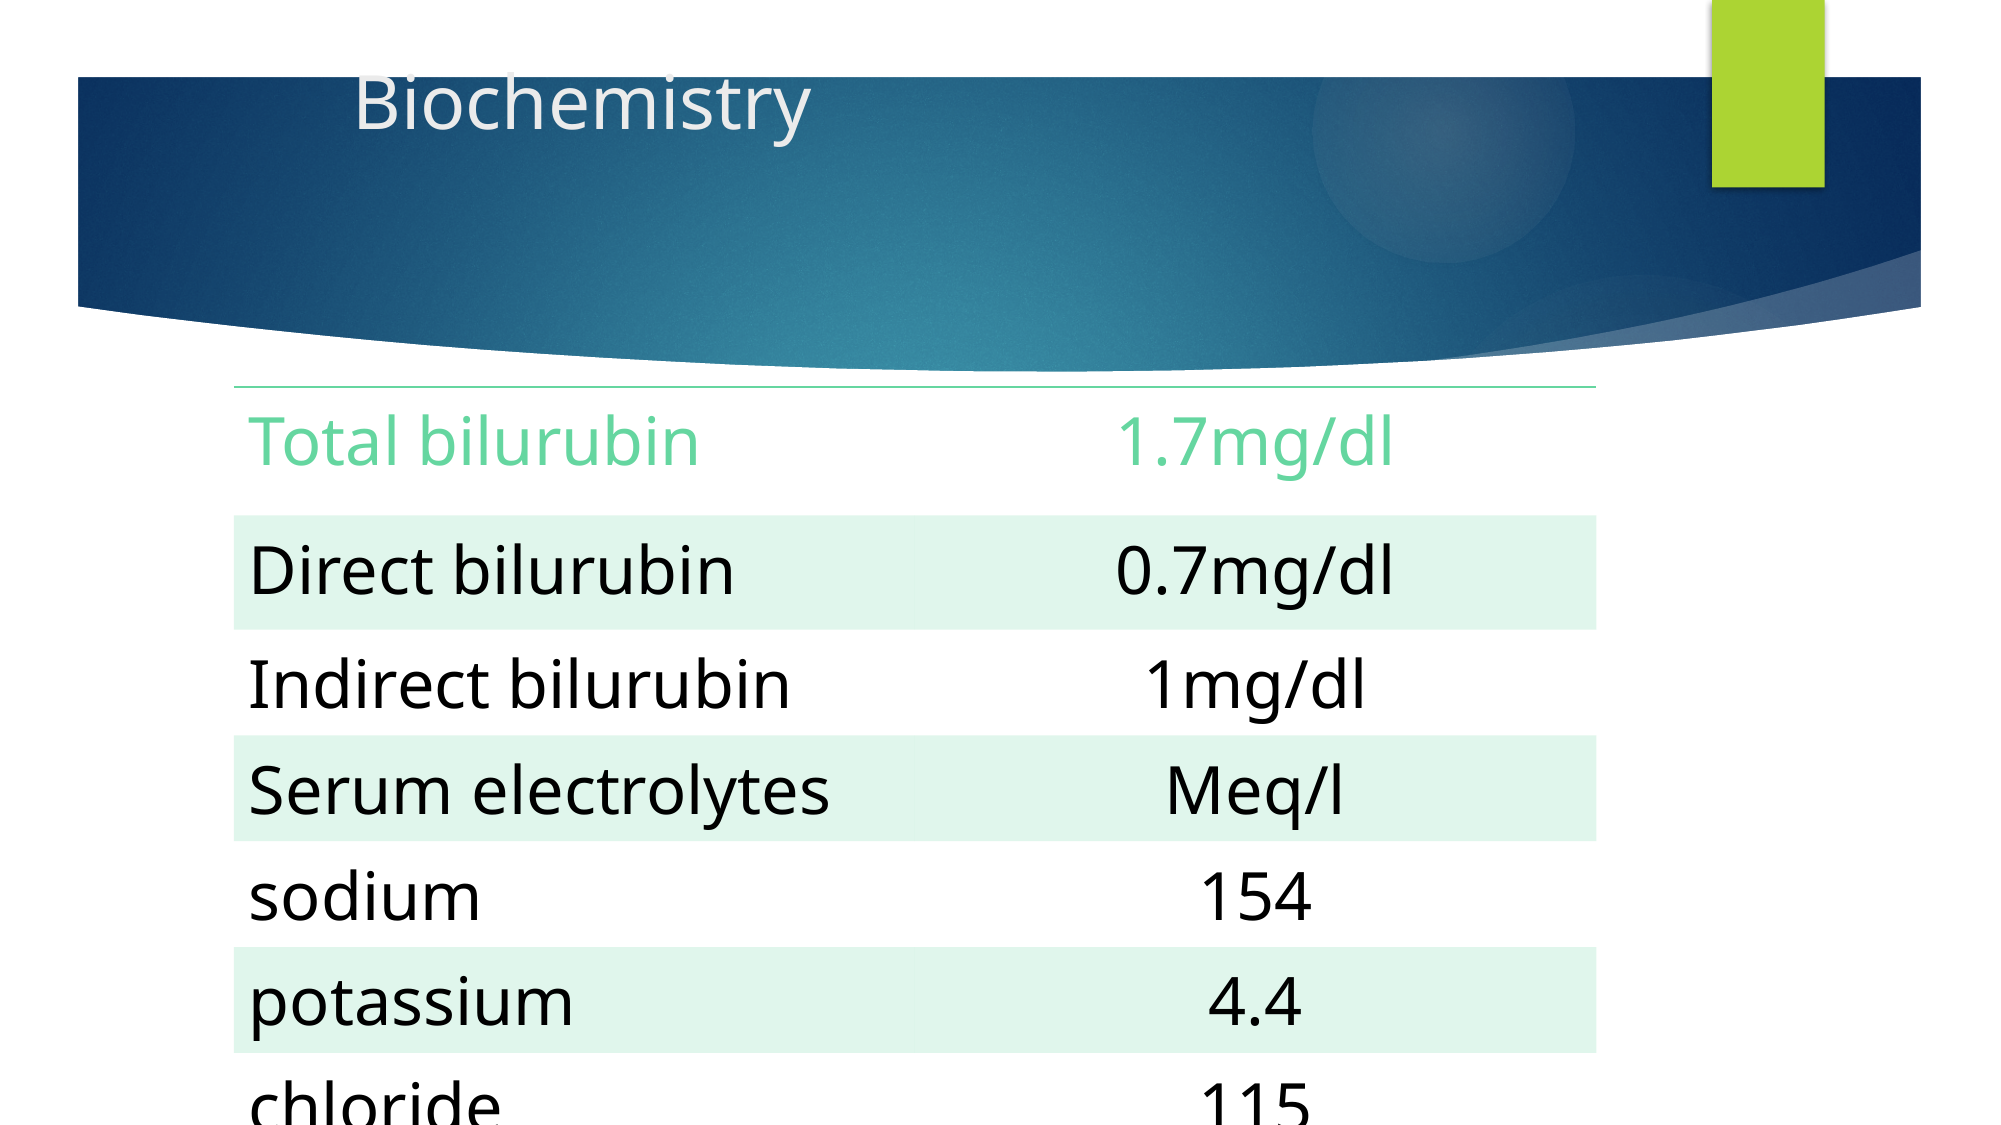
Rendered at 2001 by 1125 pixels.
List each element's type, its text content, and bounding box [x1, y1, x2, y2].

table_cell 4.4 [915, 947, 1596, 1053]
table_cell 115 [915, 1053, 1596, 1125]
table_cell Indirect bilurubin [234, 630, 915, 735]
table_cell sodium [234, 841, 915, 947]
table_cell 0.7mg/dl [915, 515, 1596, 630]
table_header Total bilurubin [234, 388, 915, 515]
table_cell Serum electrolytes [234, 735, 915, 841]
table_header 1.7mg/dl [915, 388, 1596, 515]
title Biochemistry [337, 24, 1575, 175]
table_cell Direct bilurubin [234, 515, 915, 630]
table_cell potassium [234, 947, 915, 1053]
table_cell 154 [915, 841, 1596, 947]
table_cell Meq/l [915, 735, 1596, 841]
table_cell chloride [234, 1053, 915, 1125]
table_cell 1mg/dl [915, 630, 1596, 735]
